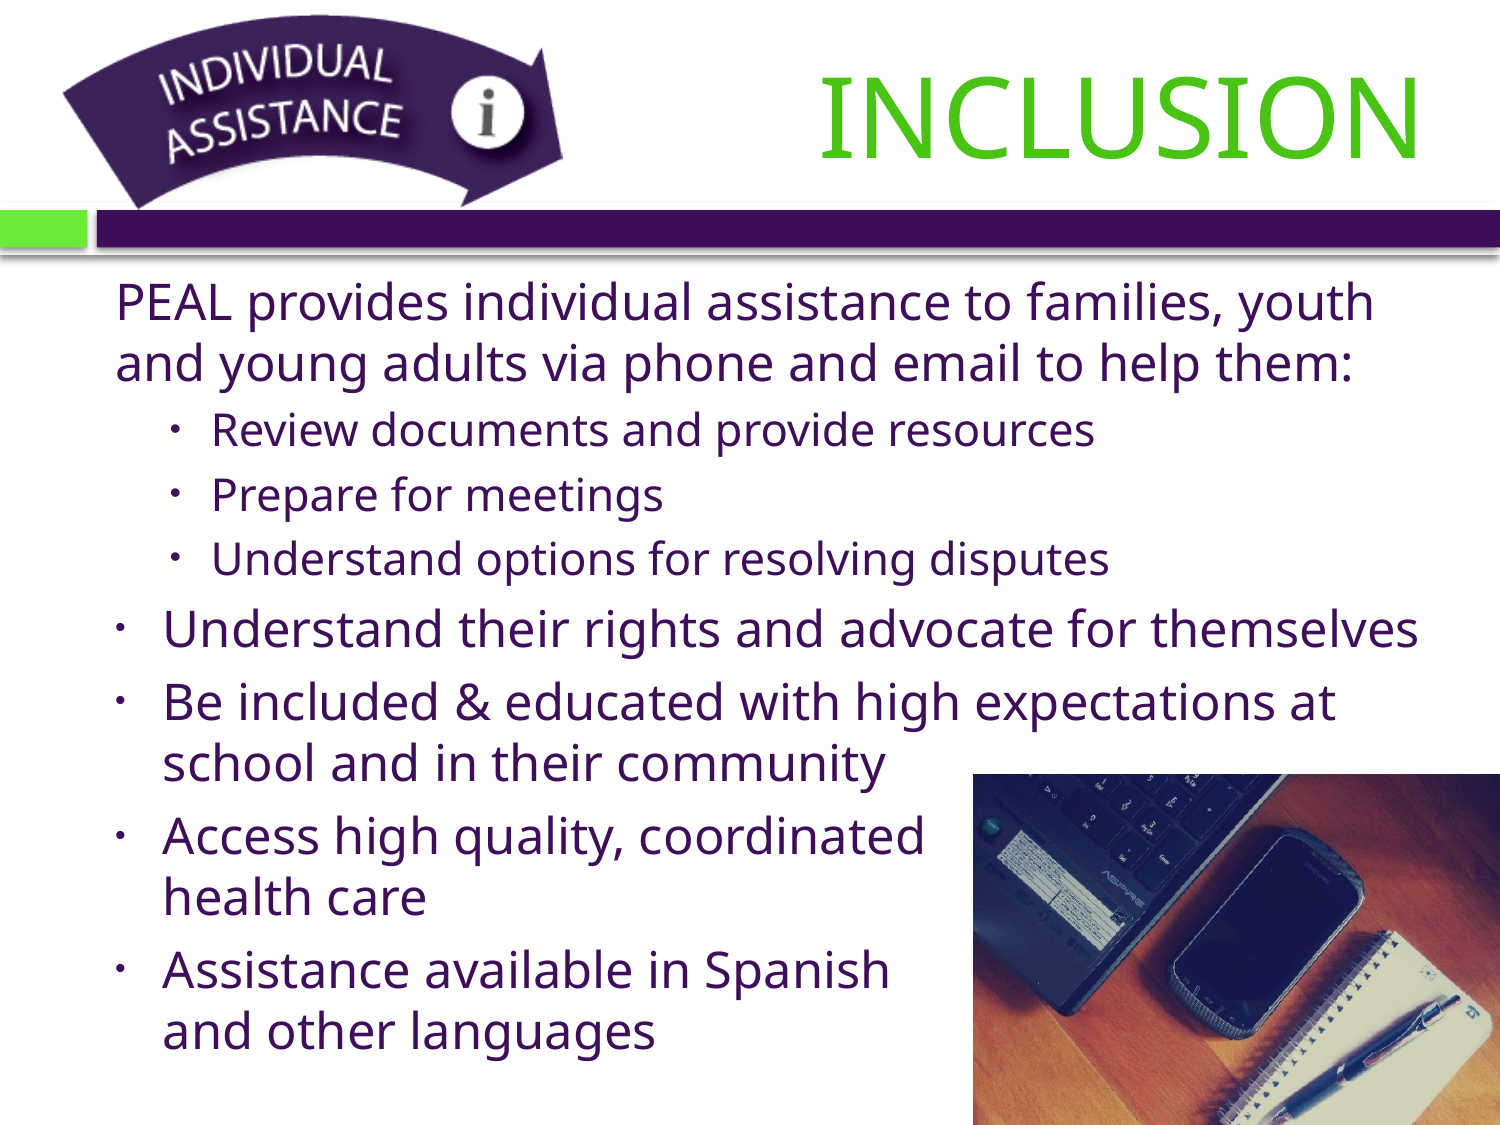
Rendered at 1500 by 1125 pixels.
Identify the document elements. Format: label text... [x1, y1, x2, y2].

list PEAL provides individual assistance to families, youth and young adults via phone and email to help them: Review documents and provide resources Prepare for meetings Understand options for resolving disputes Understand their rights and advocate for themselves Be included & educated with high expectations at school and in their community Access high quality, coordinated health care Assistance available in Spanish and other languages [100, 262, 1438, 1100]
text_box INCLUSION [803, 38, 1442, 189]
picture [972, 774, 1500, 1125]
picture [62, 14, 563, 210]
